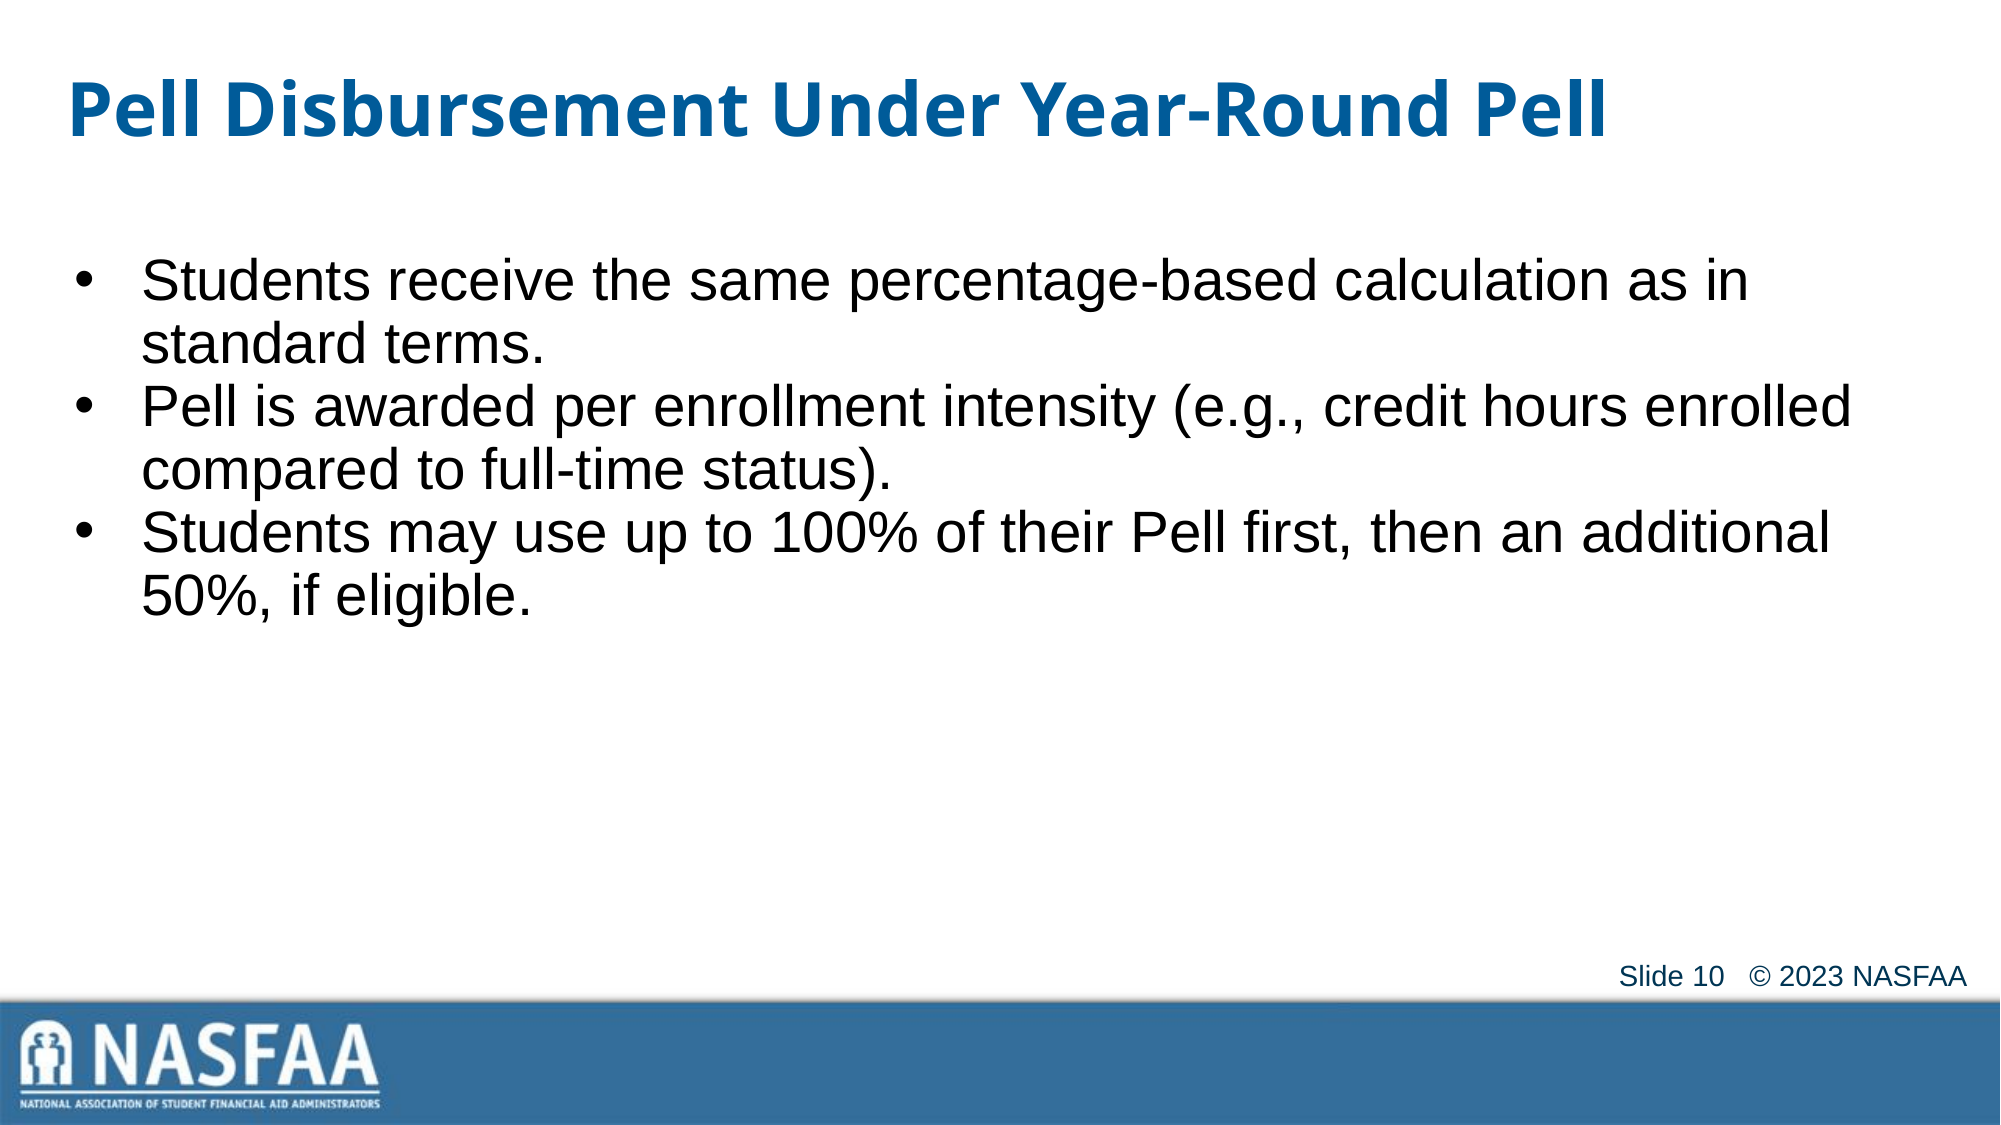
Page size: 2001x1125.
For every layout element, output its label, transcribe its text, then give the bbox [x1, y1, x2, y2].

list Students receive the same percentage-based calculation as in standard terms. Pell is awarded per enrollment intensity (e.g., credit hours enrolled compared to full-time status). Students may use up to 100% of their Pell first, then an additional 50%, if eligible. [51, 242, 1949, 888]
picture [0, 0, 2000, 1125]
title Pell Disbursement Under Year-Round Pell [51, 3, 1949, 221]
